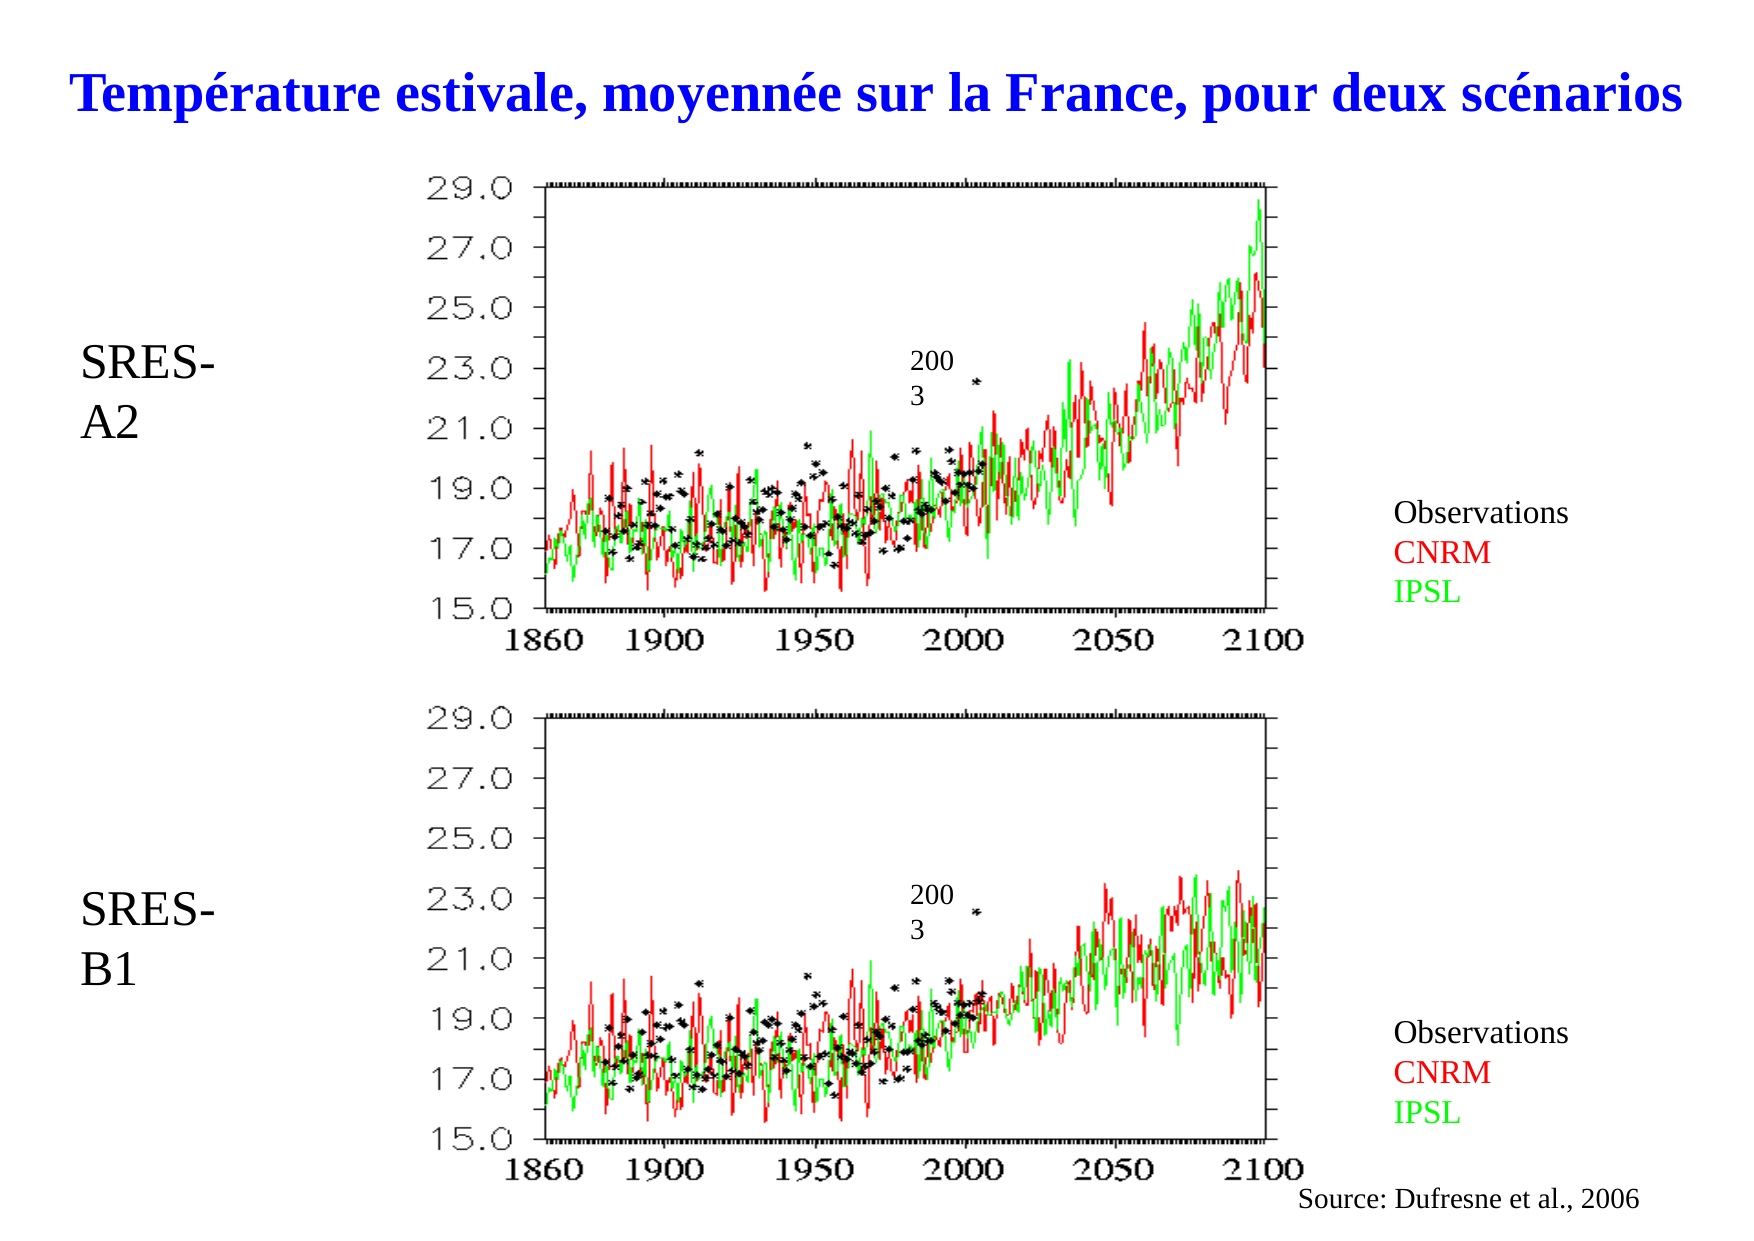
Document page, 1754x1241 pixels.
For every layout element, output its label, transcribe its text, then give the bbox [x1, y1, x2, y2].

picture [393, 150, 1311, 1203]
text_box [47, 867, 310, 953]
text_box Température estivale, moyennée sur la France, pour deux scénarios [54, 47, 1700, 130]
text_box Observations CNRM IPSL [1393, 1010, 1570, 1131]
text_box Source: Dufresne et al., 2006 [1282, 1174, 1655, 1223]
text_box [47, 320, 313, 406]
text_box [890, 867, 993, 924]
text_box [890, 333, 993, 390]
text_box Observations CNRM IPSL [1393, 489, 1570, 610]
